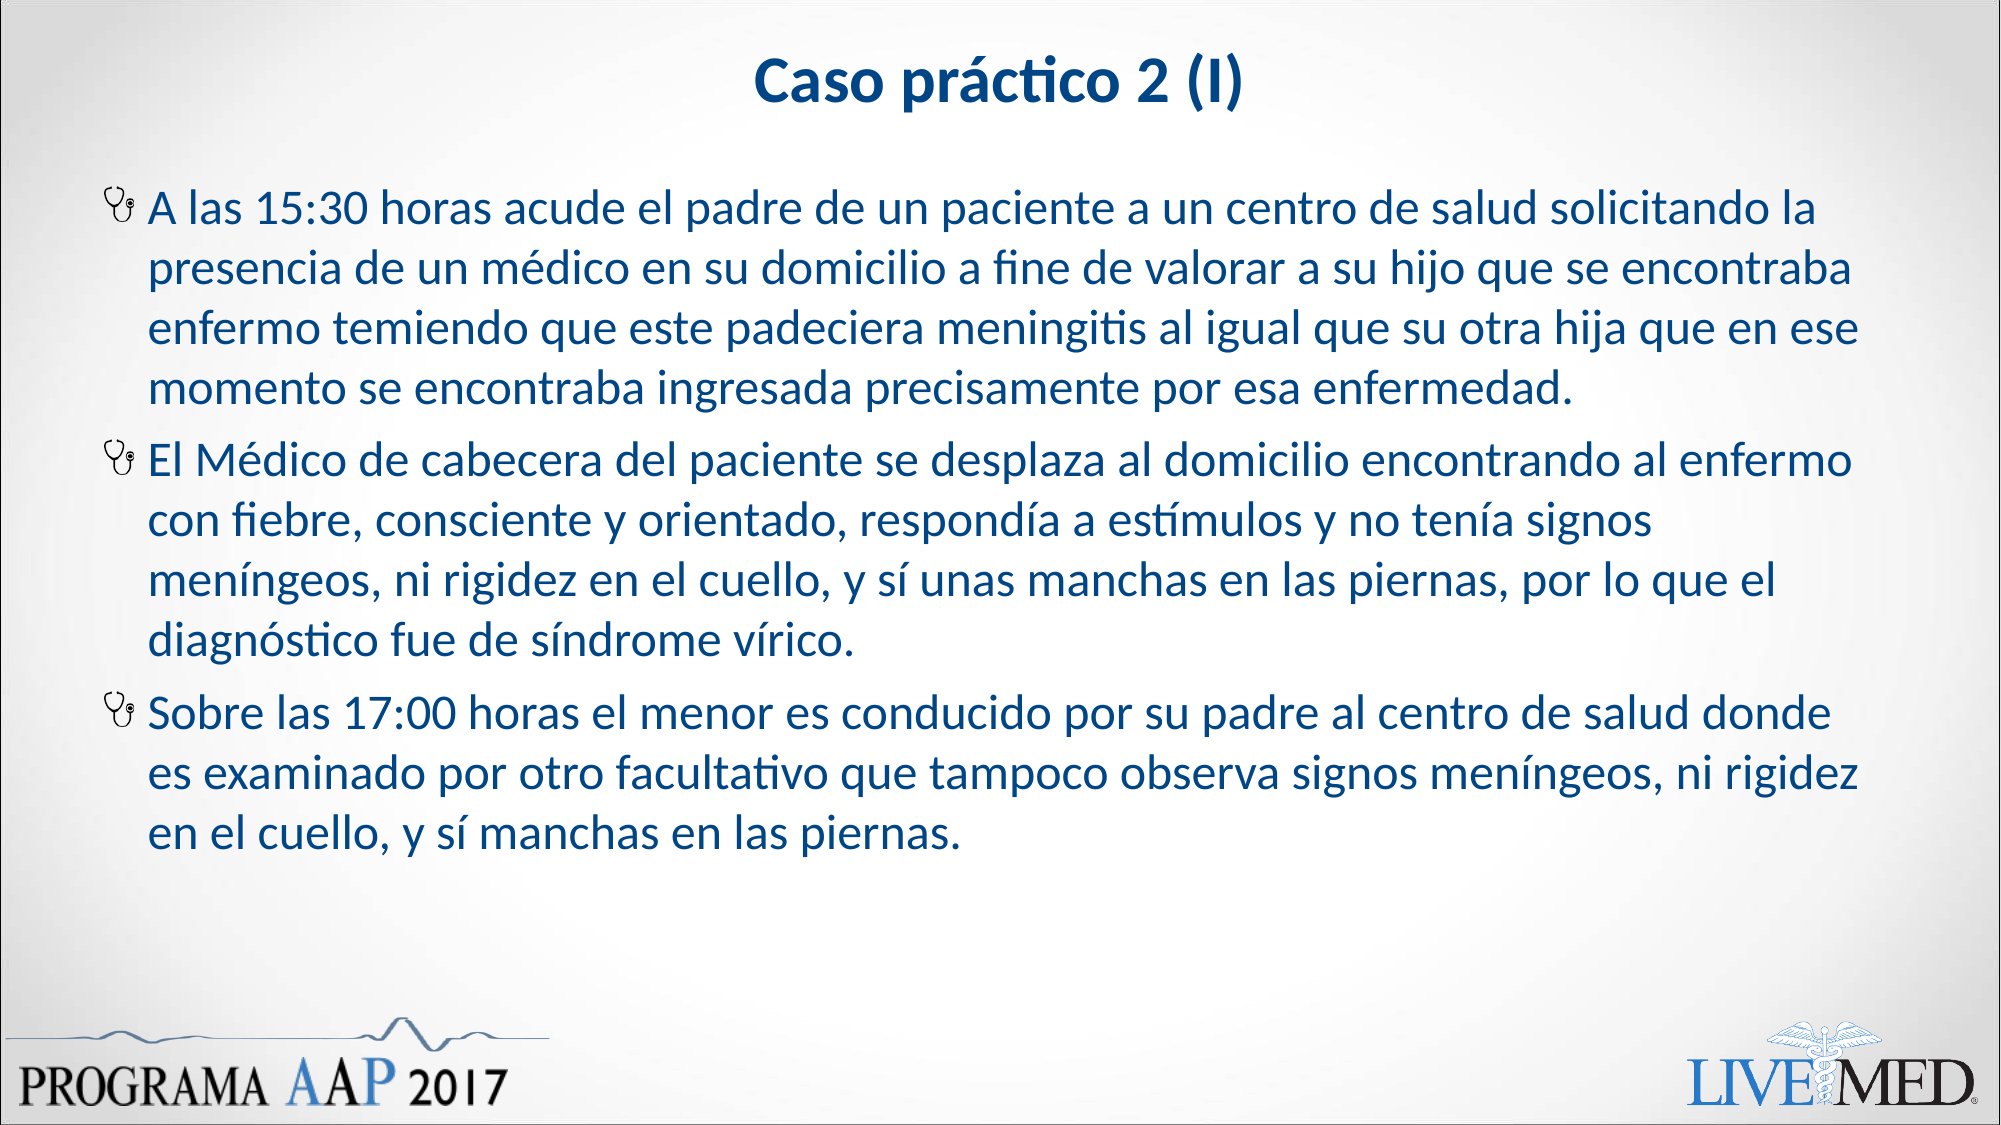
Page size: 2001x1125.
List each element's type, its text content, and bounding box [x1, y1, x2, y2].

list A las 15:30 horas acude el padre de un paciente a un centro de salud solicitando la presencia de un médico en su domicilio a fine de valorar a su hijo que se encontraba enfermo temiendo que este padeciera meningitis al igual que su otra hija que en ese momento se encontraba ingresada precisamente por esa enfermedad. El Médico de cabecera del paciente se desplaza al domicilio encontrando al enfermo con fiebre, consciente y orientado, respondía a estímulos y no tenía signos meníngeos, ni rigidez en el cuello, y sí unas manchas en las piernas, por lo que el diagnóstico fue de síndrome vírico. Sobre las 17:00 horas el menor es conducido por su padre al centro de salud donde es examinado por otro facultativo que tampoco observa signos meníngeos, ni rigidez en el cuello, y sí manchas en las piernas. [0, 166, 1900, 920]
picture [104, 691, 134, 727]
picture [0, 0, 2001, 1125]
picture [104, 439, 134, 475]
title Caso práctico 2 (I) [99, 26, 1900, 126]
picture [104, 186, 134, 222]
